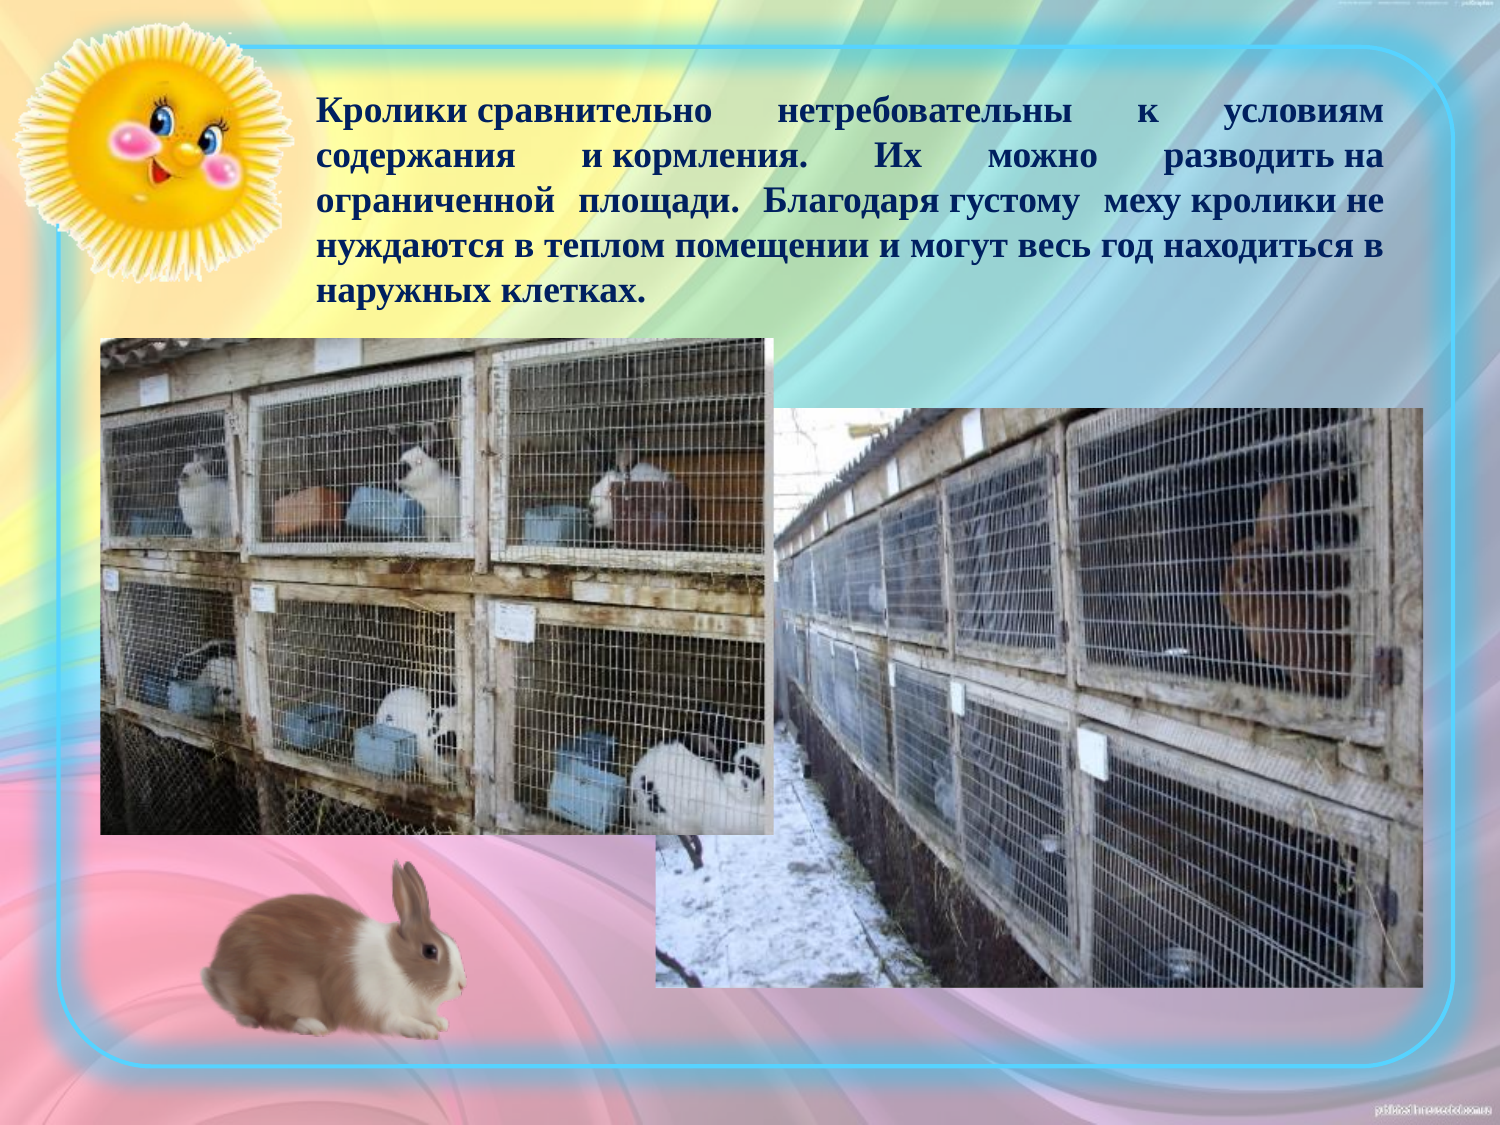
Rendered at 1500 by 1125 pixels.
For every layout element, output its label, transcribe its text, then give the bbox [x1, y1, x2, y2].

picture [11, 11, 1424, 988]
text_box Кролики сравнительно нетребовательны к условиям содержания и кормления. Их можно разводить на ограниченной площади. Благодаря густому меху кролики не нуждаются в теплом помещении и могут весь год находиться в наружных клетках. [301, 78, 1400, 318]
picture [194, 857, 479, 1046]
